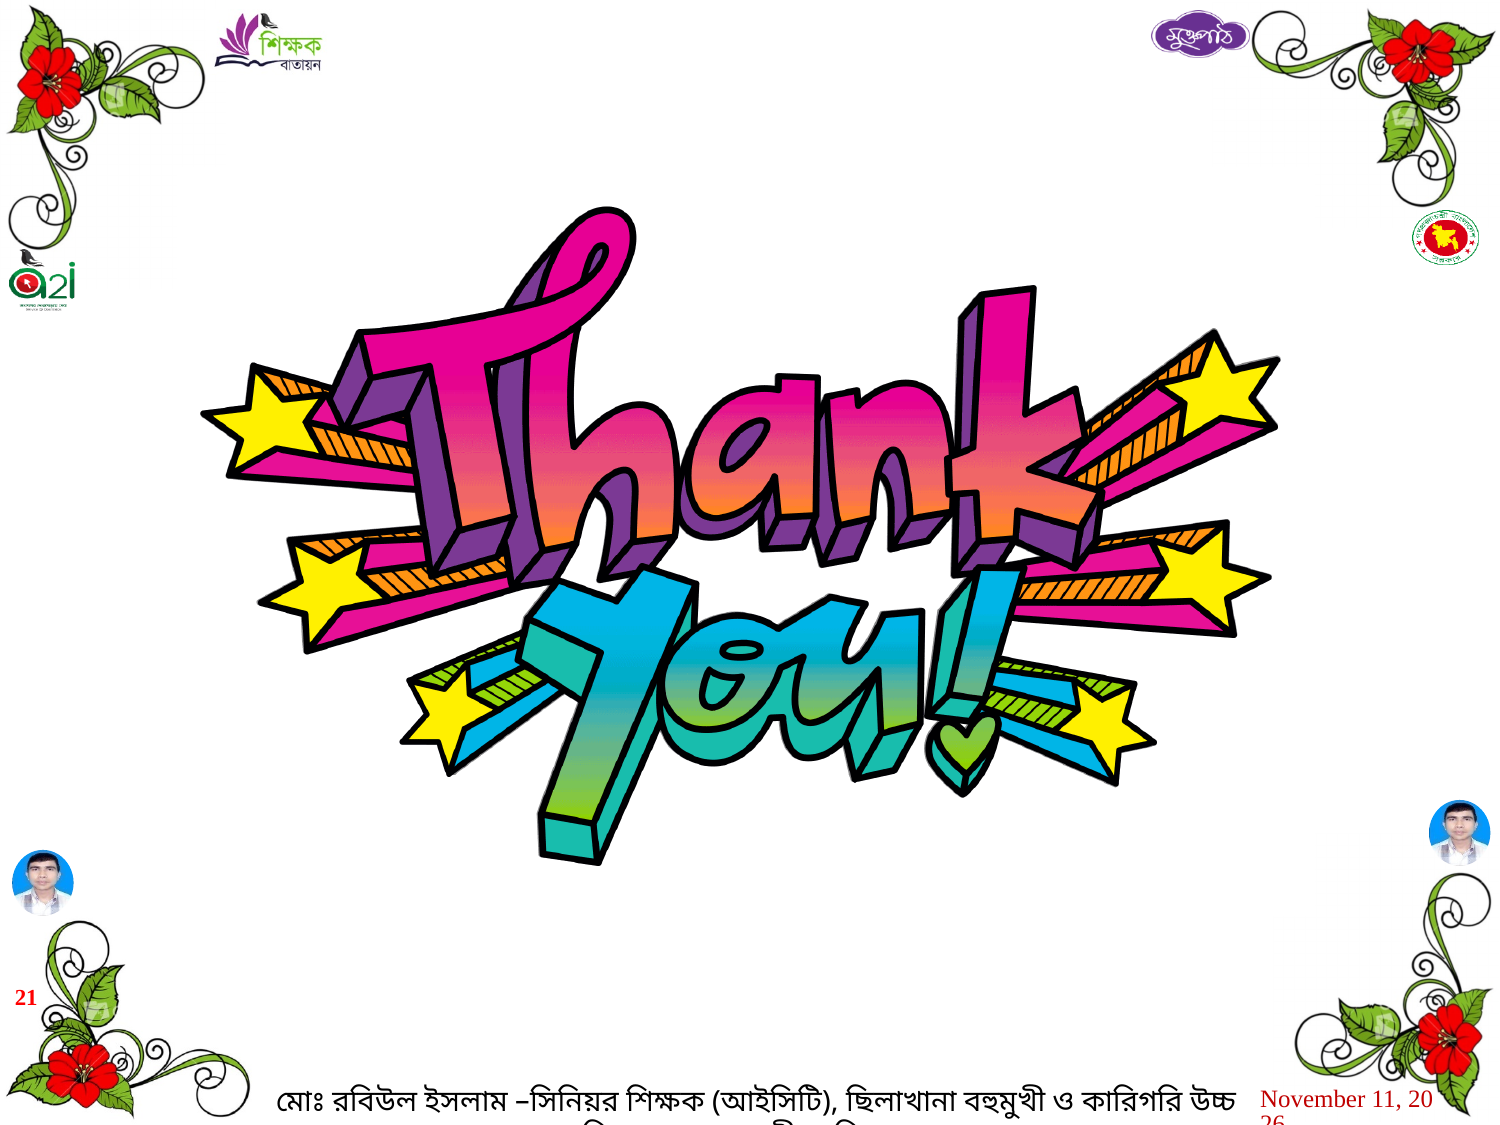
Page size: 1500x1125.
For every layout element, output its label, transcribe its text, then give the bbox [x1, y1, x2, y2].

slide_number 21 [0, 975, 58, 1019]
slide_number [1245, 1074, 1460, 1099]
text_box মোঃ রবিউল ইসলাম –সিনিয়র শিক্ষক (আইসিটি), ছিলাখানা বহুমুখী ও কারিগরি উচ্চ বিদ্যালয়, নাগেশ্বরী, কুড়িগ্রাম । [224, 1074, 1288, 1125]
picture [0, 0, 1500, 1125]
